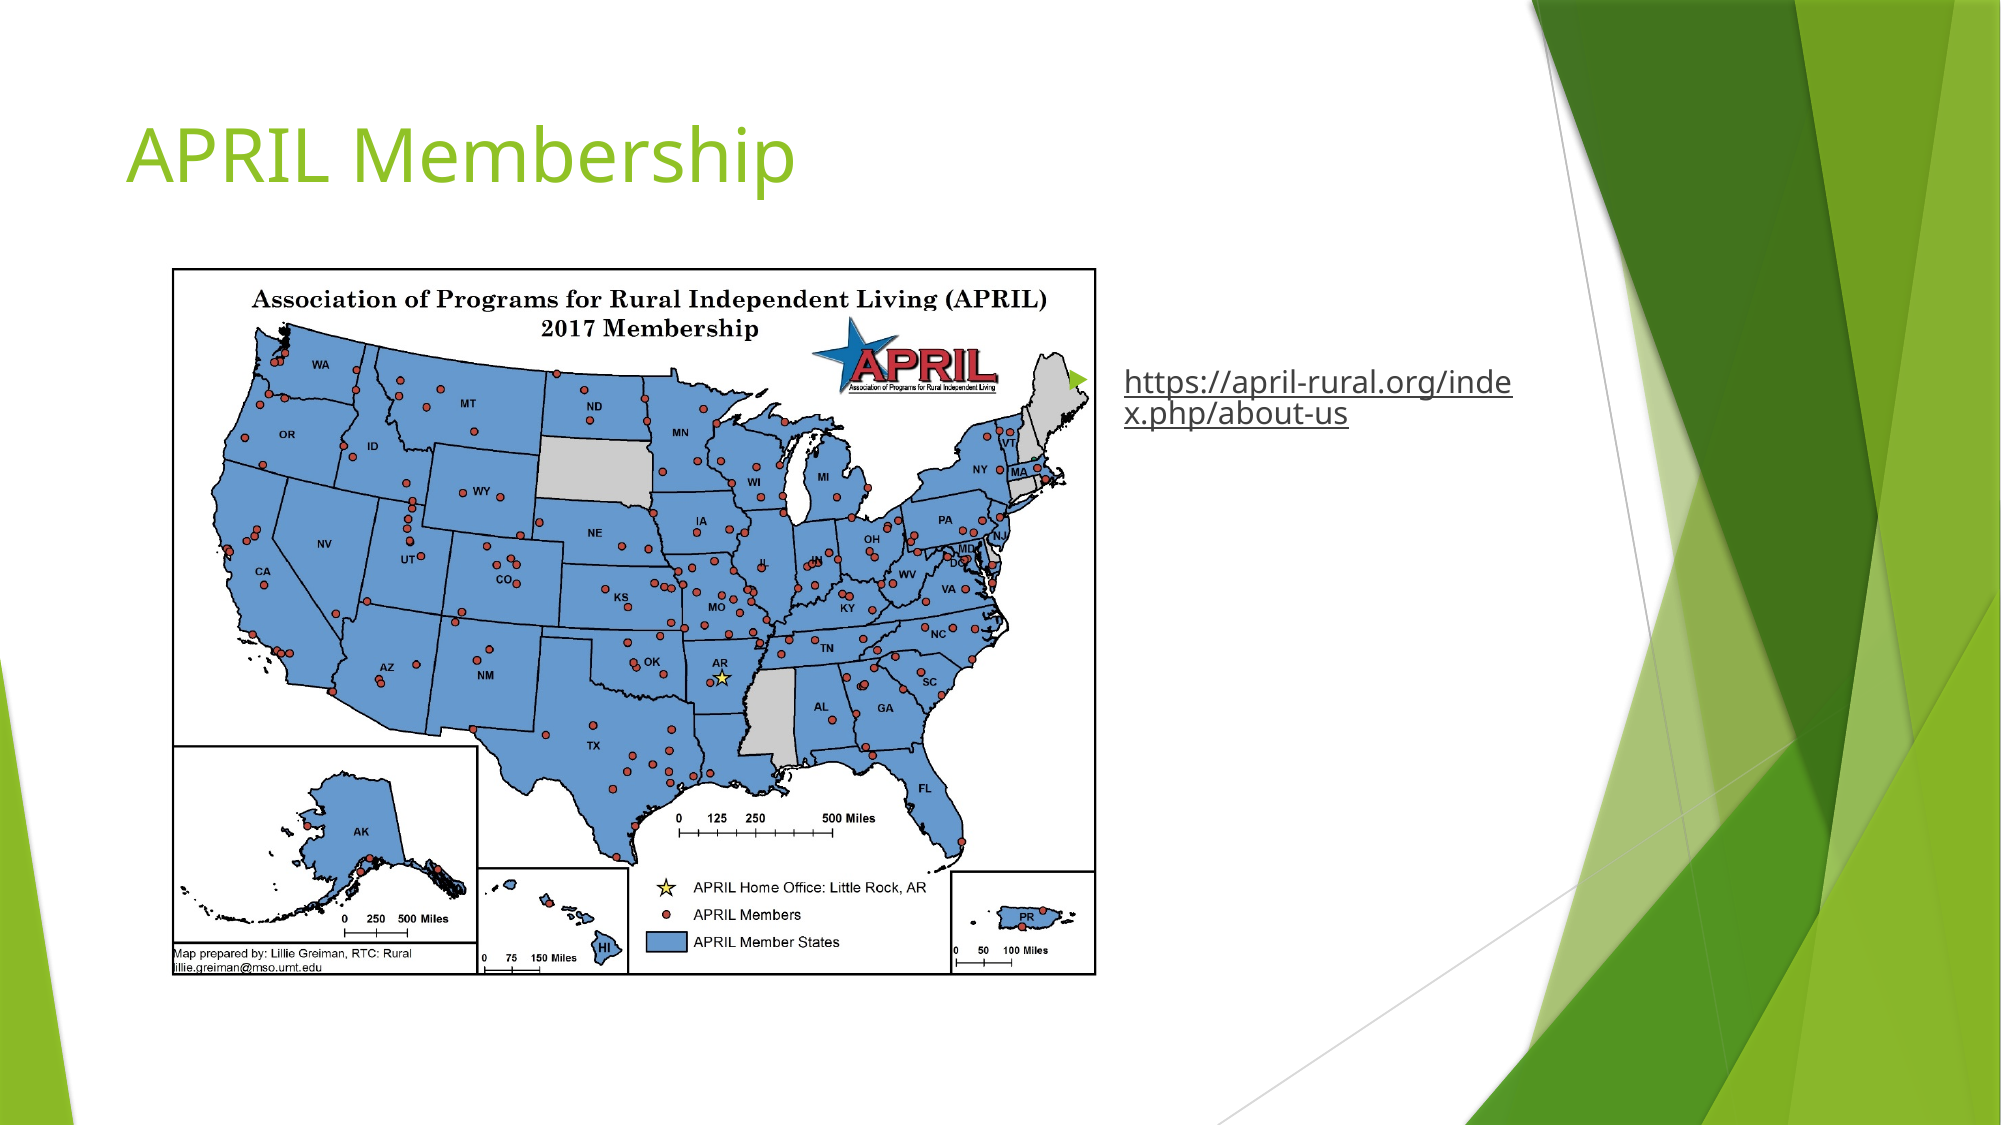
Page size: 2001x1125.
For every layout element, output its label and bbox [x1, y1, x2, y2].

text_box [0, 0, 2000, 1125]
list [154, 251, 1113, 992]
